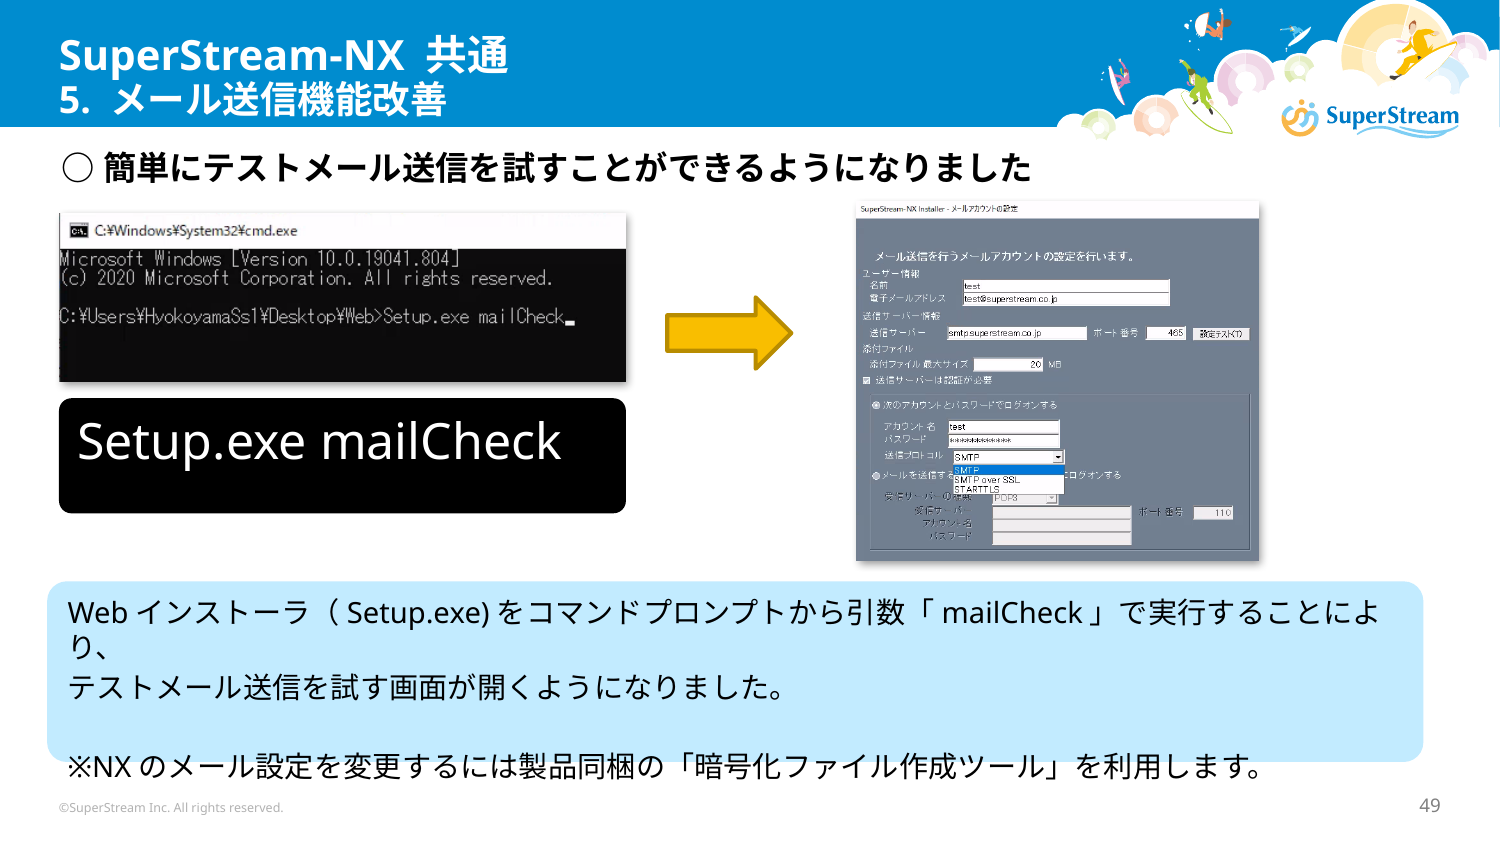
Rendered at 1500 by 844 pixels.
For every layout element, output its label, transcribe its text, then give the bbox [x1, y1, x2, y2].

picture [856, 201, 1260, 561]
picture [58, 213, 627, 382]
slide_number 49 [1381, 797, 1441, 820]
title SuperStream-NX 共通 5. メール送信機能改善 [59, 14, 1229, 121]
text_box Setup.exe mailCheck [56, 396, 629, 516]
text_box ○簡単にテストメール送信を試すことができるようになりました [47, 150, 1335, 183]
footer ©SuperStream Inc. All rights reserved. [59, 792, 414, 815]
text_box Webインストーラ（Setup.exe)をコマンドプロンプトから引数「mailCheck」で実行することにより、 テストメール送信を試す画面が開くようになりました。 ※NXのメール設定を変更するには製品同梱の「暗号化ファイル作成ツール」を利用します。 [45, 579, 1426, 765]
text_box [665, 295, 794, 371]
